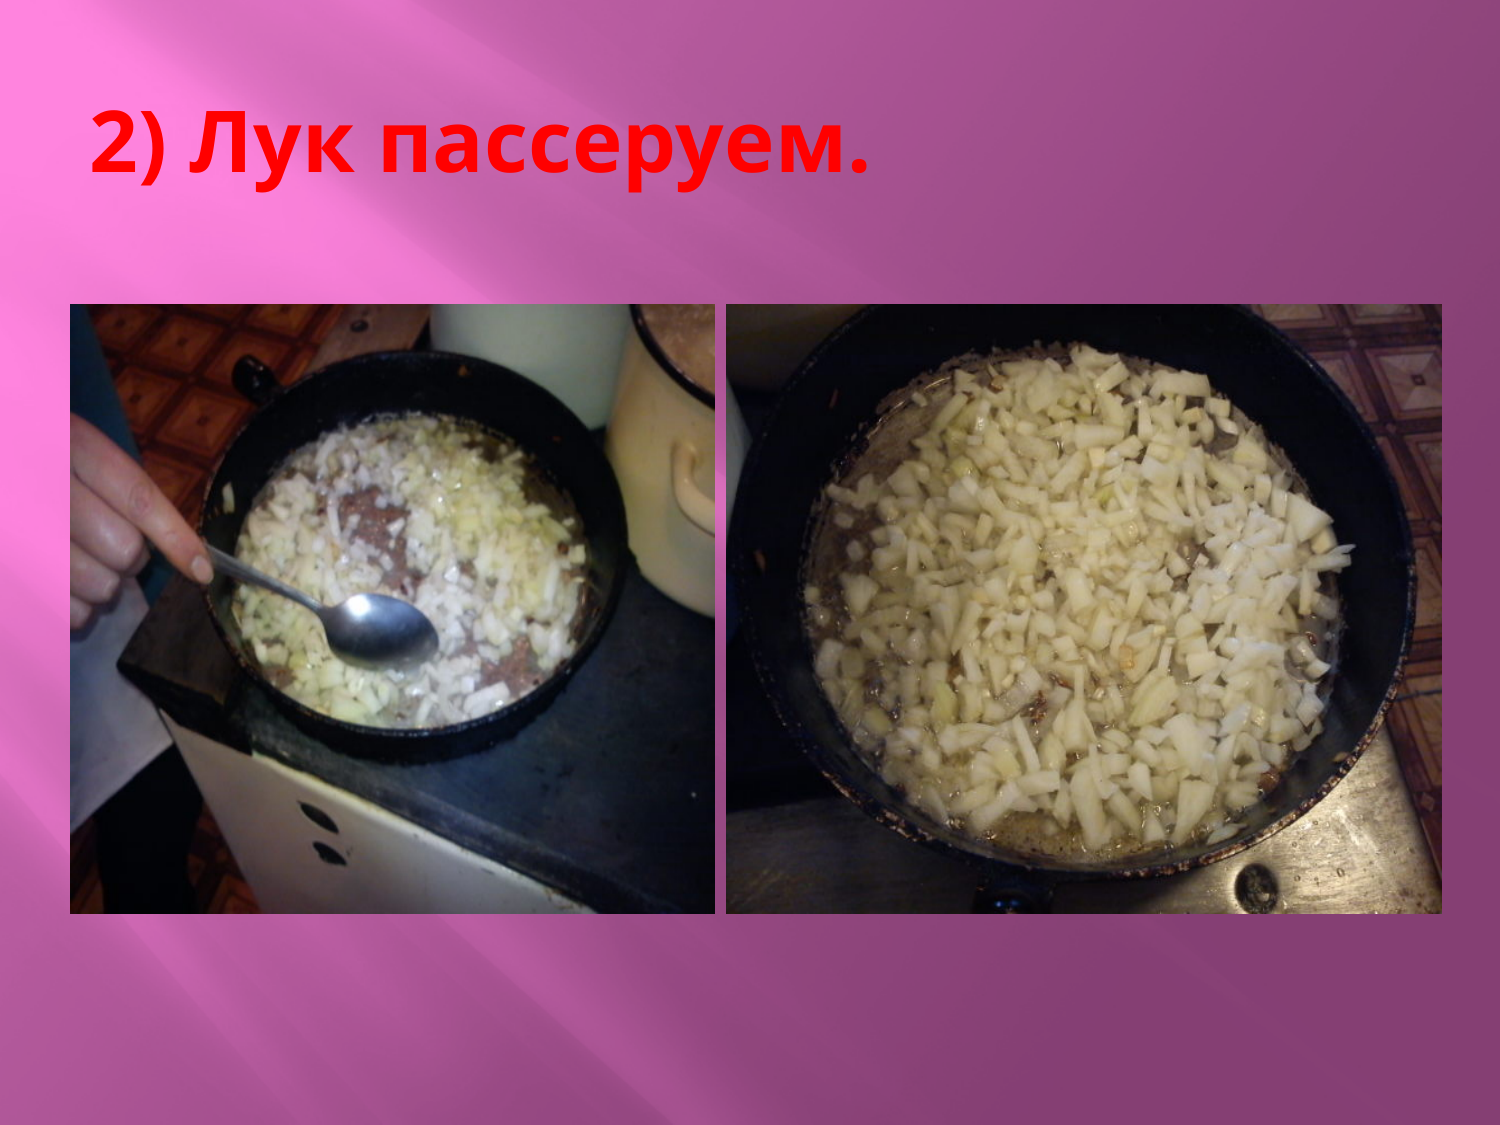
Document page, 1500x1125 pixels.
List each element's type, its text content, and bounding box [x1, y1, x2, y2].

picture [726, 304, 1442, 915]
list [70, 304, 716, 915]
title 2) Лук пассеруем. [75, 45, 1425, 233]
